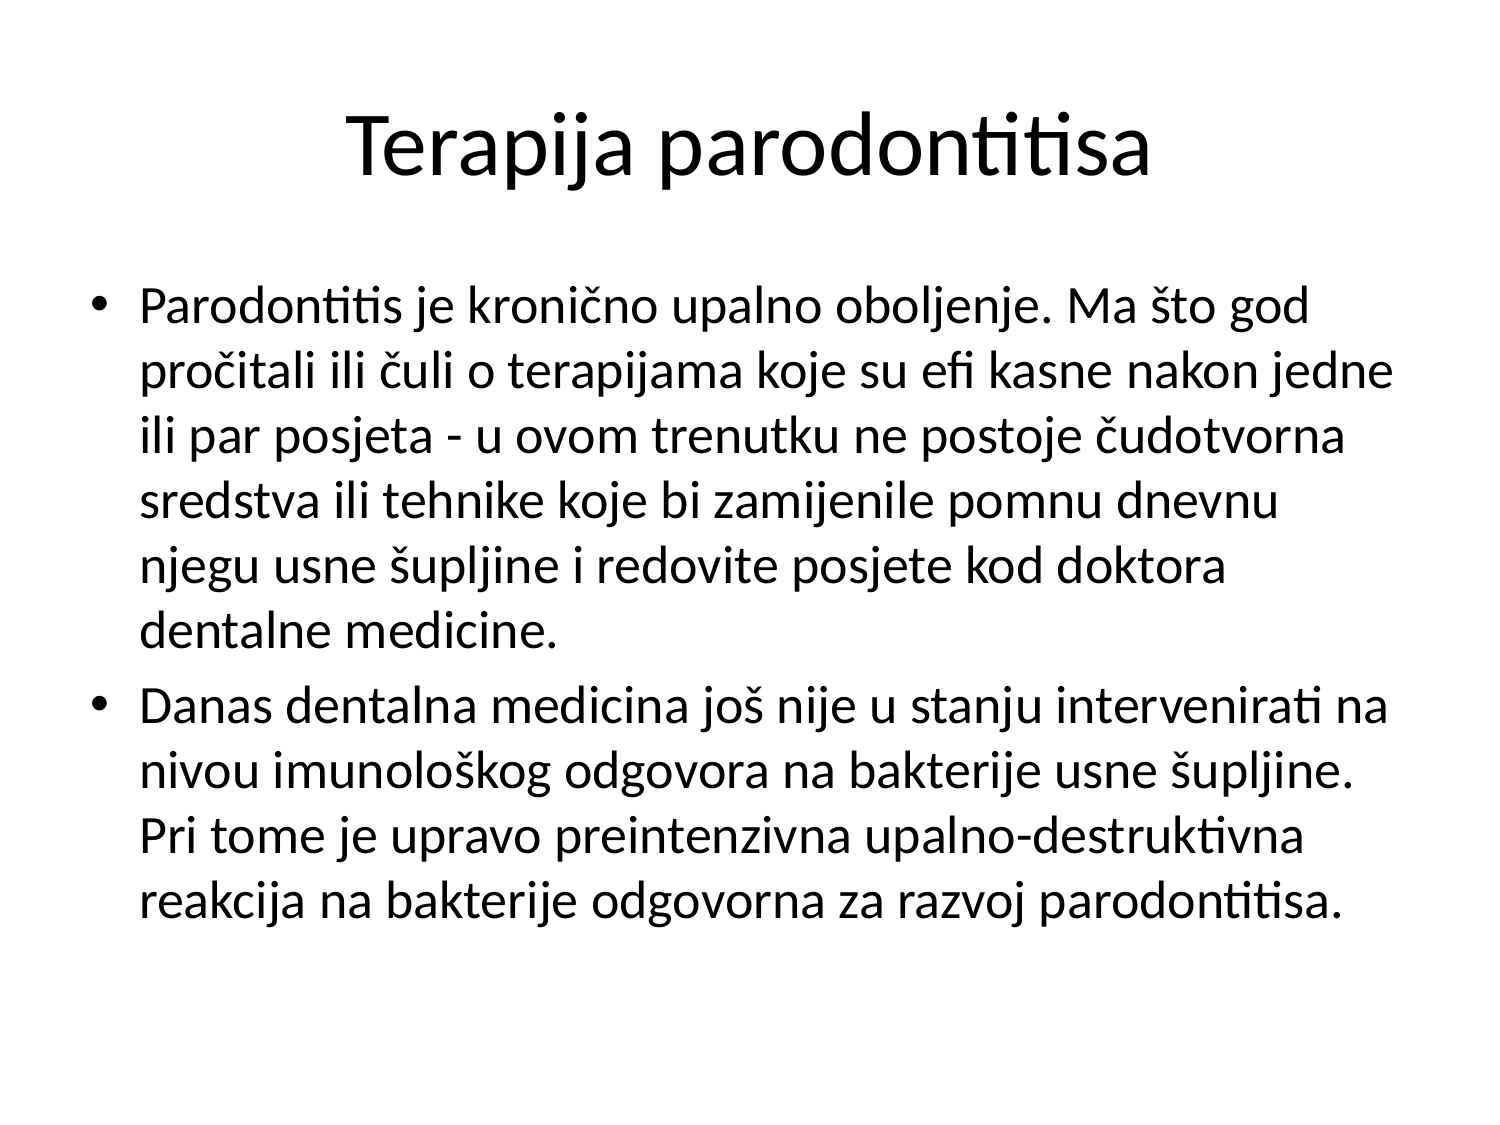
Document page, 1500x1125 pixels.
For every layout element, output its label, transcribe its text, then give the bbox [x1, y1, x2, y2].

title Terapija parodontitisa [75, 45, 1425, 233]
list Parodontitis je kronično upalno oboljenje. Ma što god pročitali ili čuli o terapijama koje su efi kasne nakon jedne ili par posjeta - u ovom trenutku ne postoje čudotvorna sredstva ili tehnike koje bi zamijenile pomnu dnevnu njegu usne šupljine i redovite posjete kod doktora dentalne medicine. Danas dentalna medicina još nije u stanju intervenirati na nivou imunološkog odgovora na bakterije usne šupljine. Pri tome je upravo preintenzivna upalno-destruktivna reakcija na bakterije odgovorna za razvoj parodontitisa. [75, 262, 1425, 1005]
